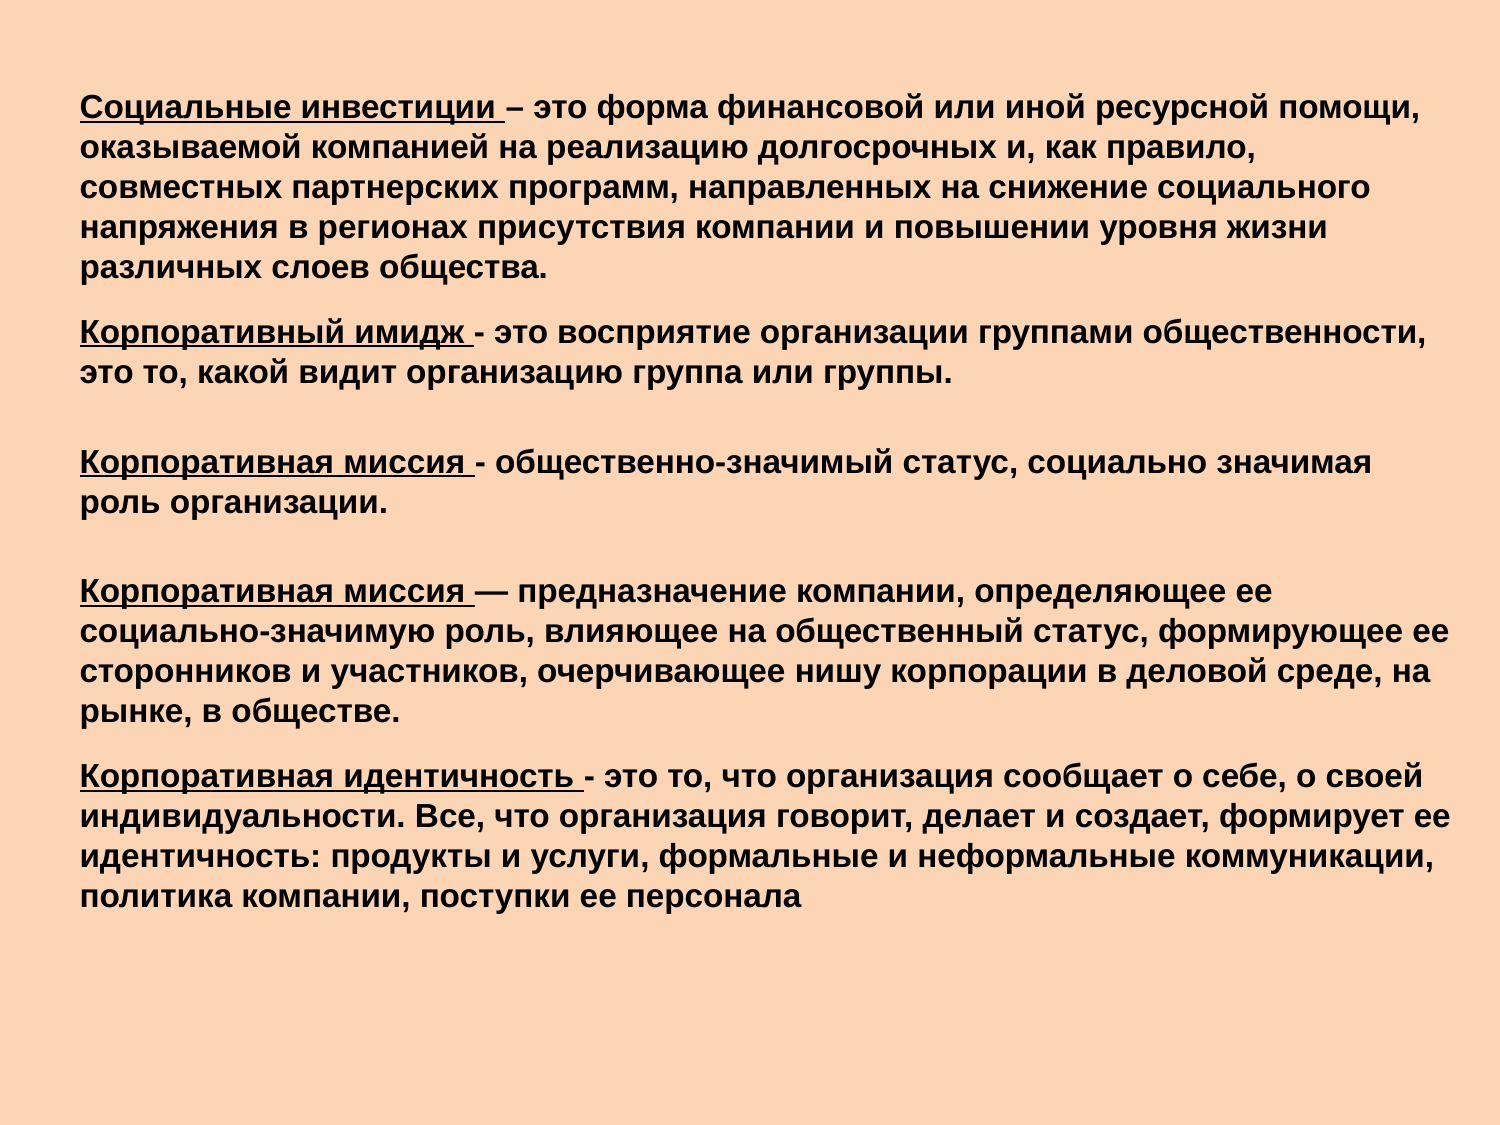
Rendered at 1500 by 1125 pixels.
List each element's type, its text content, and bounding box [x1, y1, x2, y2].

text_box Социальные инвестиции – это форма финансовой или иной ресурсной помощи, оказываемой компанией на реализацию долгосрочных и, как правило, совместных партнерских программ, направленных на снижение социального напряжения в регионах присутствия компании и повышении уровня жизни различных слоев общества. Корпоративный имидж - это восприятие организации группами общественности, это то, какой видит организацию группа или группы. Корпоративная миссия - общественно-значимый статус, социально значимая роль организации. Корпоративная миссия — предназначение компании, определяющее ее социально-значимую роль, влияющее на общественный статус, формирующее ее сторонников и участников, очерчивающее нишу корпорации в деловой среде, на рынке, в обществе. Корпоративная идентичность - это то, что организация сообщает о себе, о своей индивидуальности. Все, что организация говорит, делает и создает, формирует ее идентичность: продукты и услуги, формальные и неформальные коммуникации, политика компании, поступки ее персонала [64, 78, 1471, 962]
